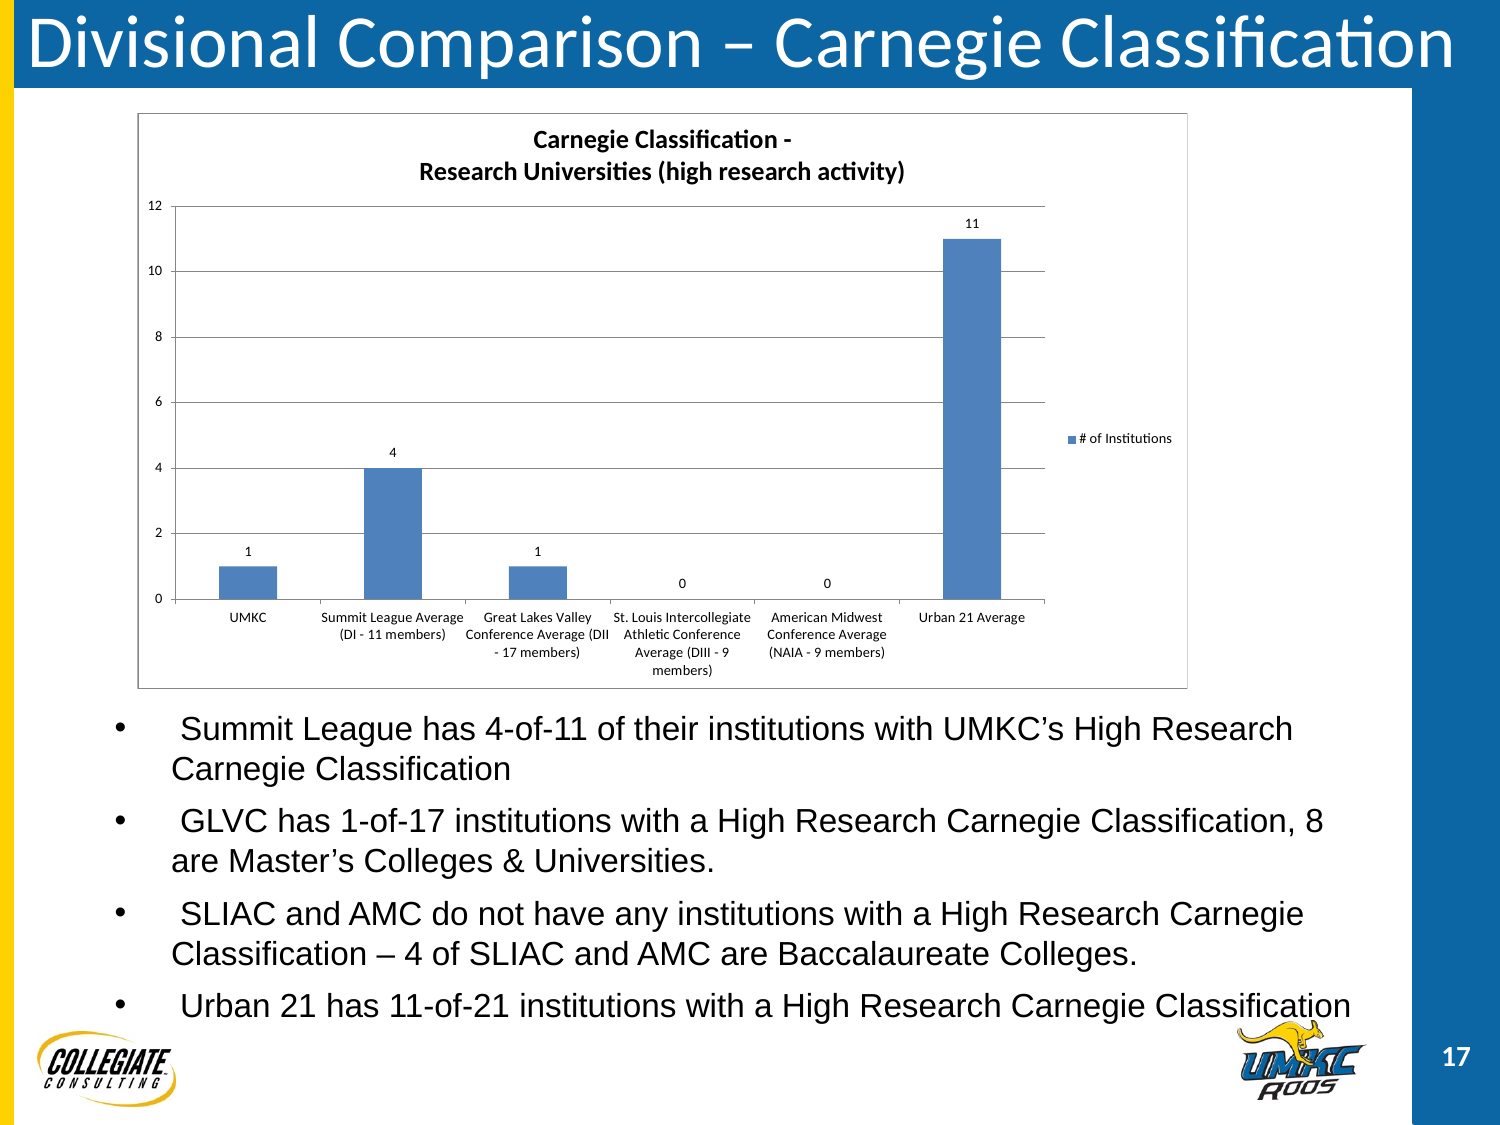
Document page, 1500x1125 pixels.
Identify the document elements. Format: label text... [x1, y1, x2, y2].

picture [1237, 1032, 1367, 1100]
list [137, 112, 1188, 690]
text_box Summit League has 4-of-11 of their institutions with UMKC’s High Research Carnegie Classification GLVC has 1-of-17 institutions with a High Research Carnegie Classification, 8 are Master’s Colleges & Universities. SLIAC and AMC do not have any institutions with a High Research Carnegie Classification – 4 of SLIAC and AMC are Baccalaureate Colleges. Urban 21 has 11-of-21 institutions with a High Research Carnegie Classification [99, 699, 1388, 1032]
slide_number 17 [1412, 1025, 1500, 1085]
title Divisional Comparison – Carnegie Classification [12, 0, 1500, 76]
picture [37, 1031, 176, 1107]
